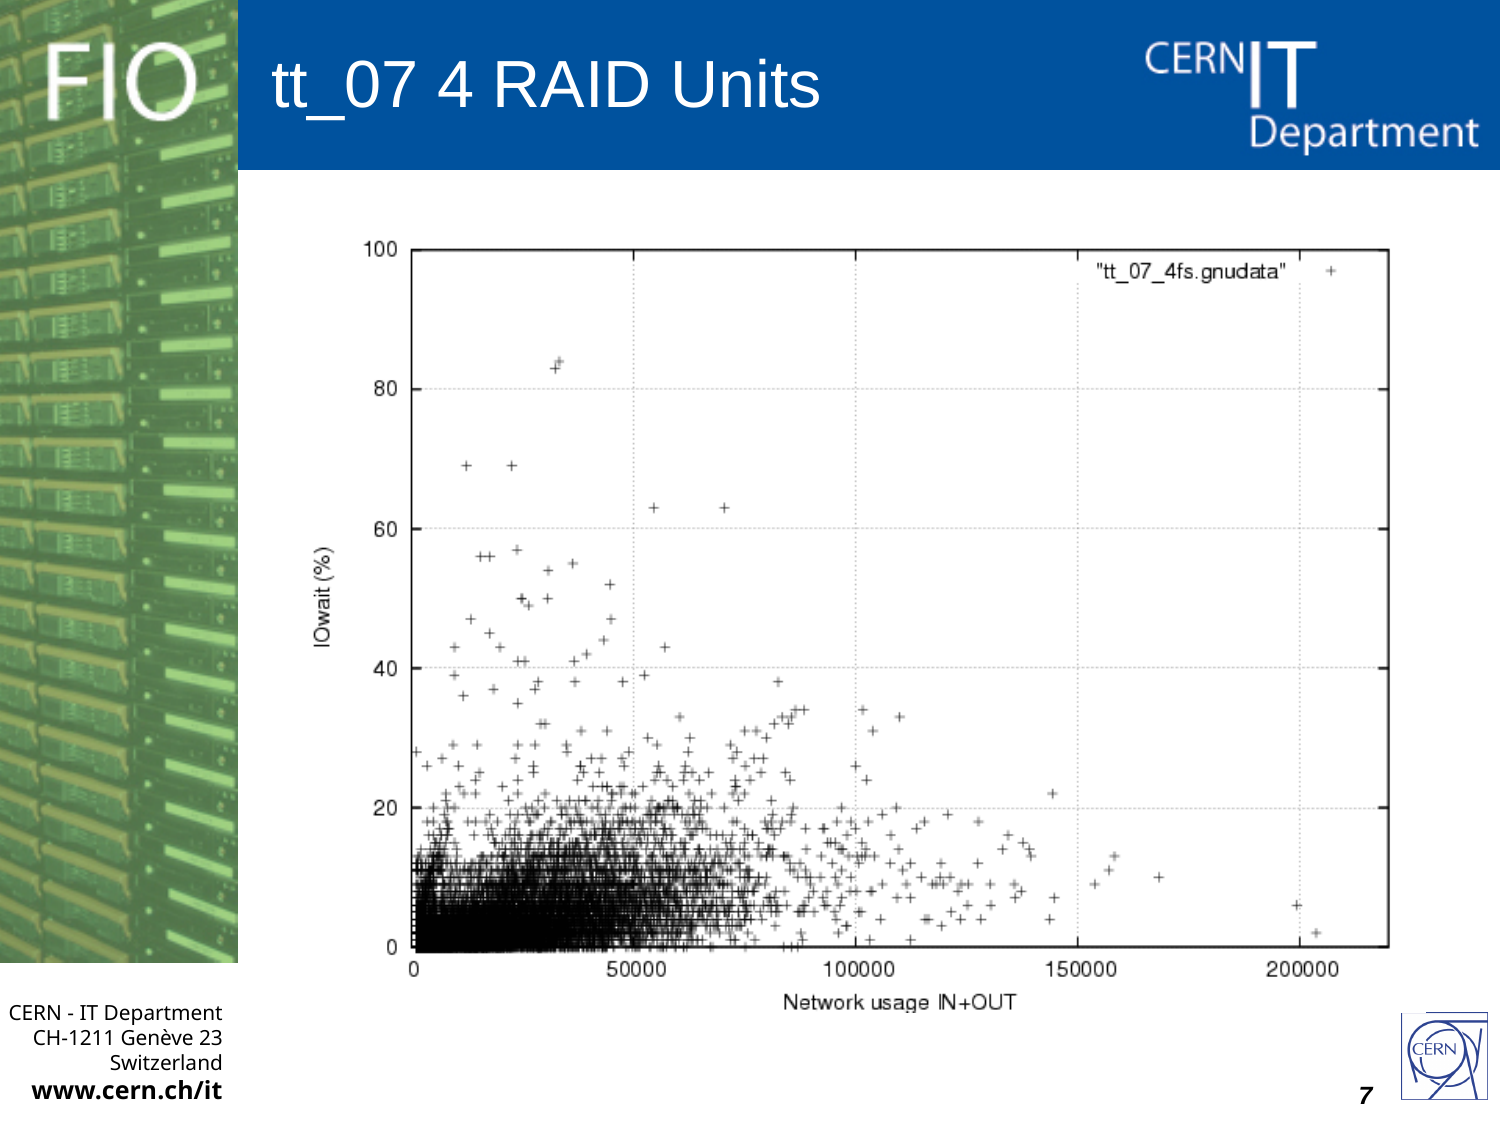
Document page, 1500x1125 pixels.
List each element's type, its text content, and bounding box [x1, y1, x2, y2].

footer 7 [262, 1071, 1388, 1101]
list [262, 212, 1463, 988]
picture [299, 224, 1488, 1100]
title tt_07 4 RAID Units [237, 0, 1151, 163]
picture [0, 0, 1500, 963]
